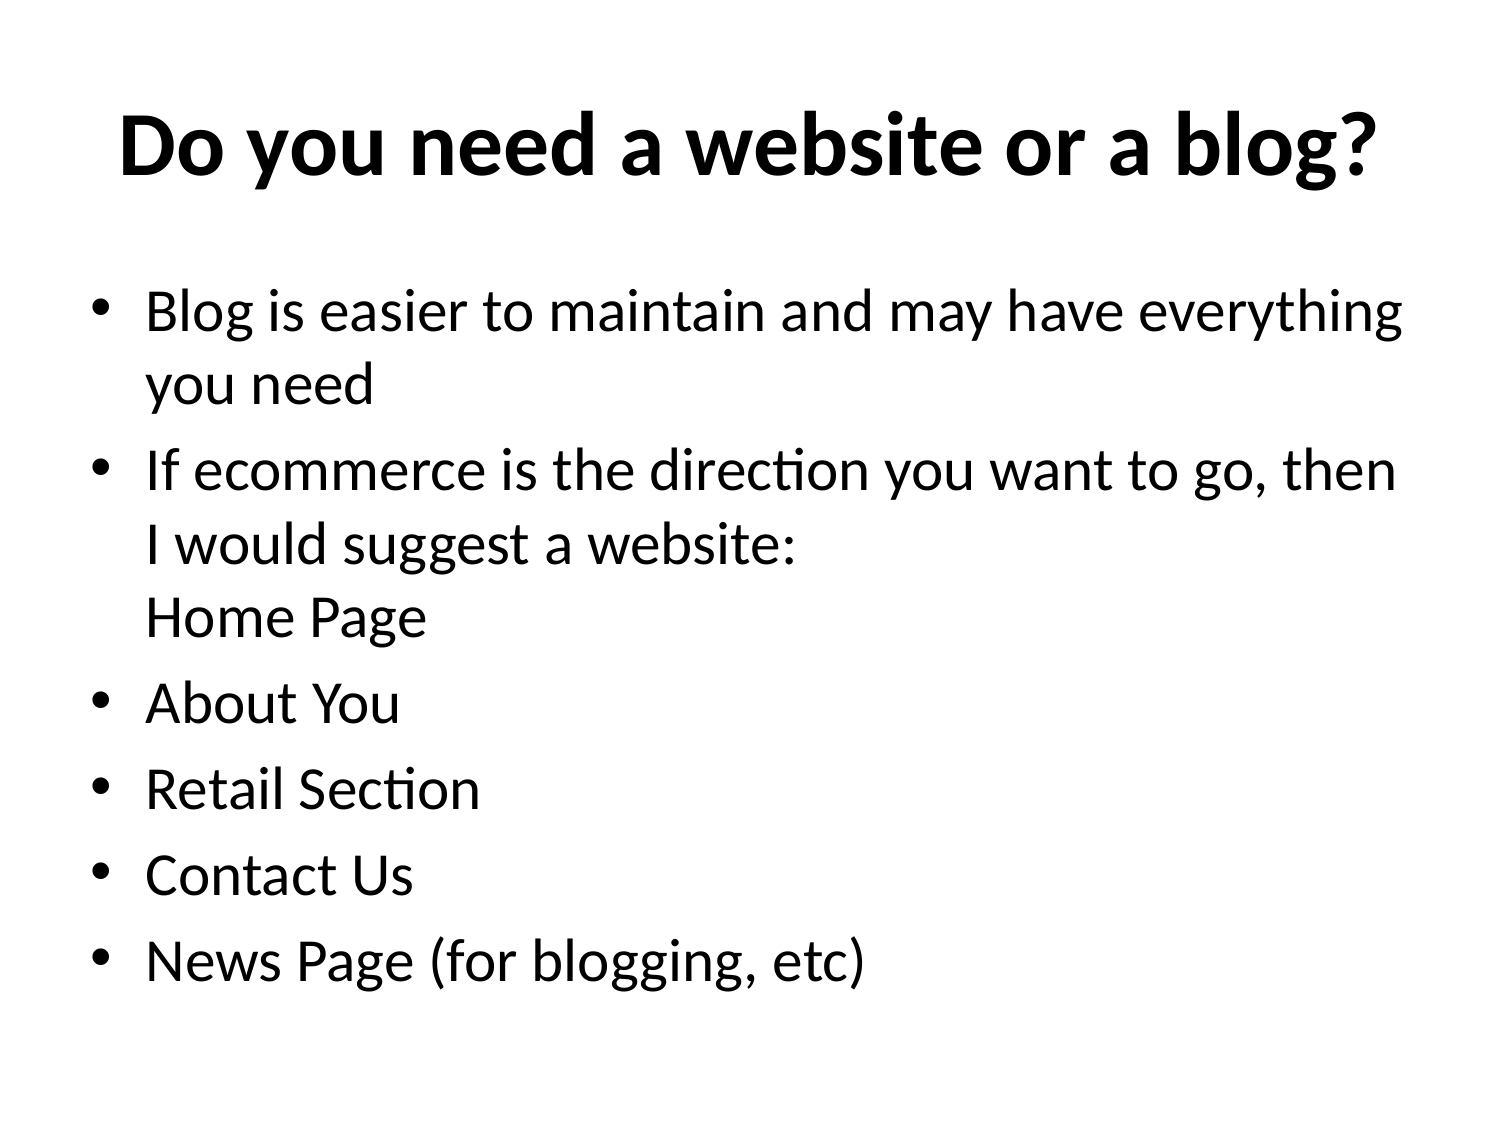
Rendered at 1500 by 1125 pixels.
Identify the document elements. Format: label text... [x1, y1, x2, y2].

title Do you need a website or a blog? [75, 45, 1425, 233]
list Blog is easier to maintain and may have everything you need If ecommerce is the direction you want to go, then I would suggest a website: Home Page About You Retail Section Contact Us News Page (for blogging, etc) [75, 262, 1425, 1005]
